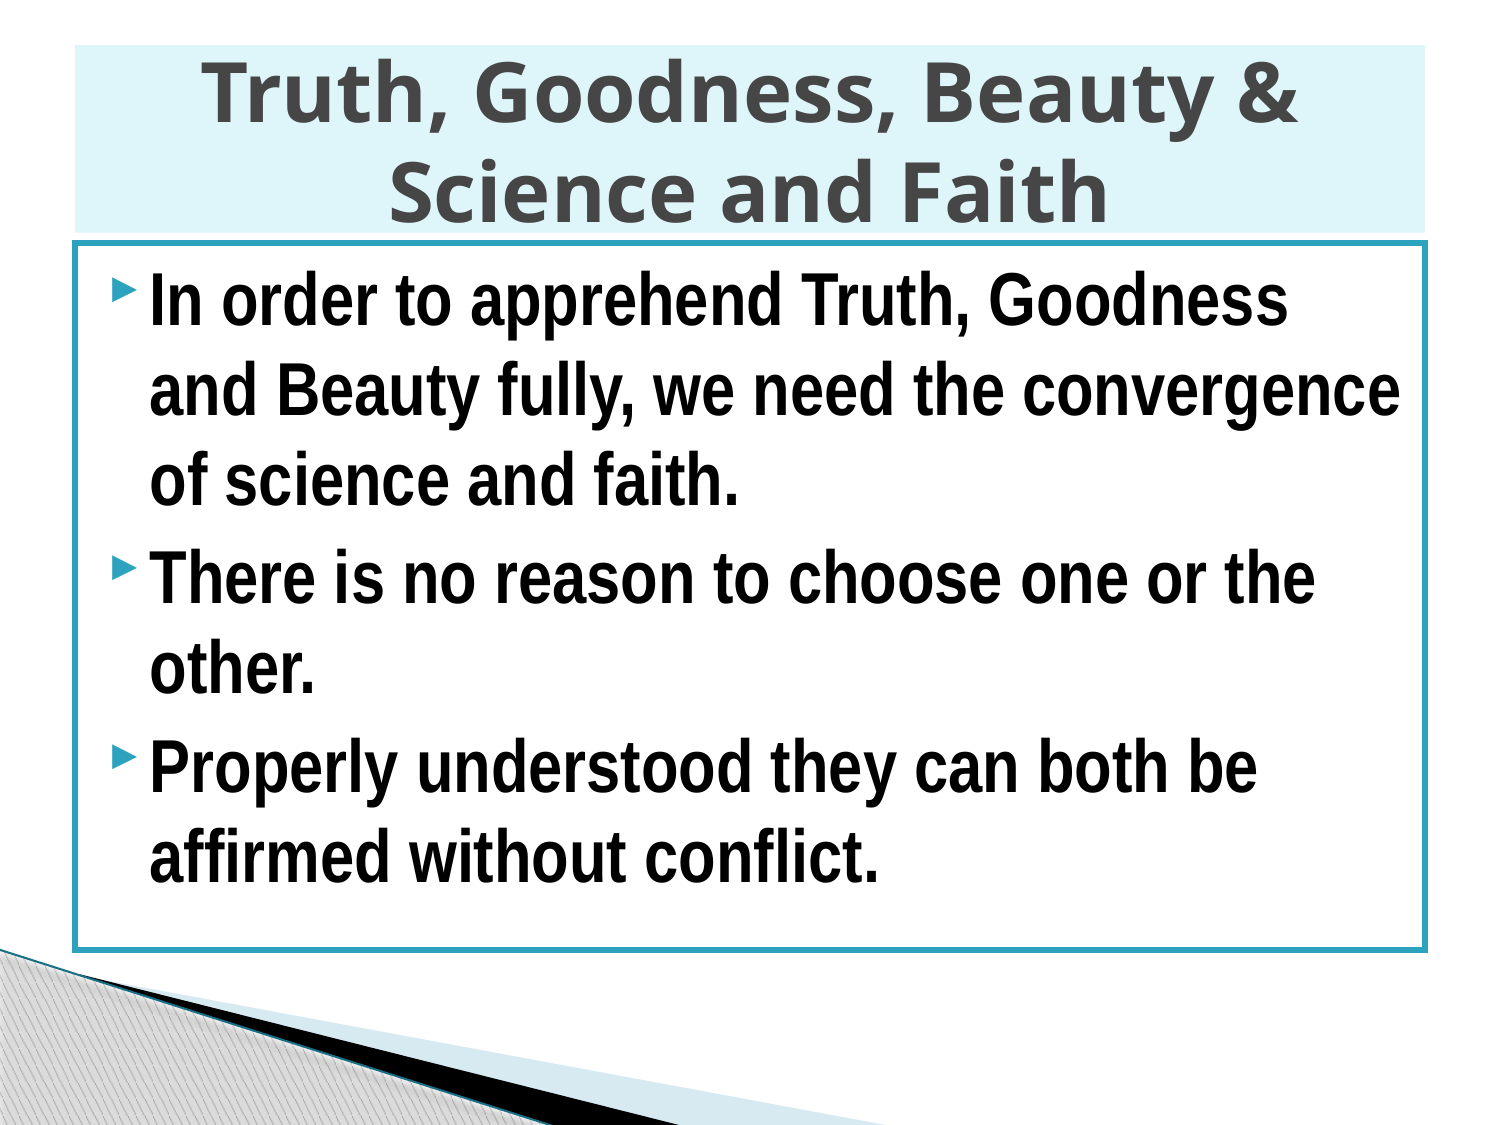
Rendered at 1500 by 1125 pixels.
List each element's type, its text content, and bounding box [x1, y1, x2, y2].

title Truth, Goodness, Beauty & Science and Faith [75, 45, 1425, 233]
list In order to apprehend Truth, Goodness and Beauty fully, we need the convergence of science and faith. There is no reason to choose one or the other. Properly understood they can both be affirmed without conflict. [75, 242, 1425, 950]
